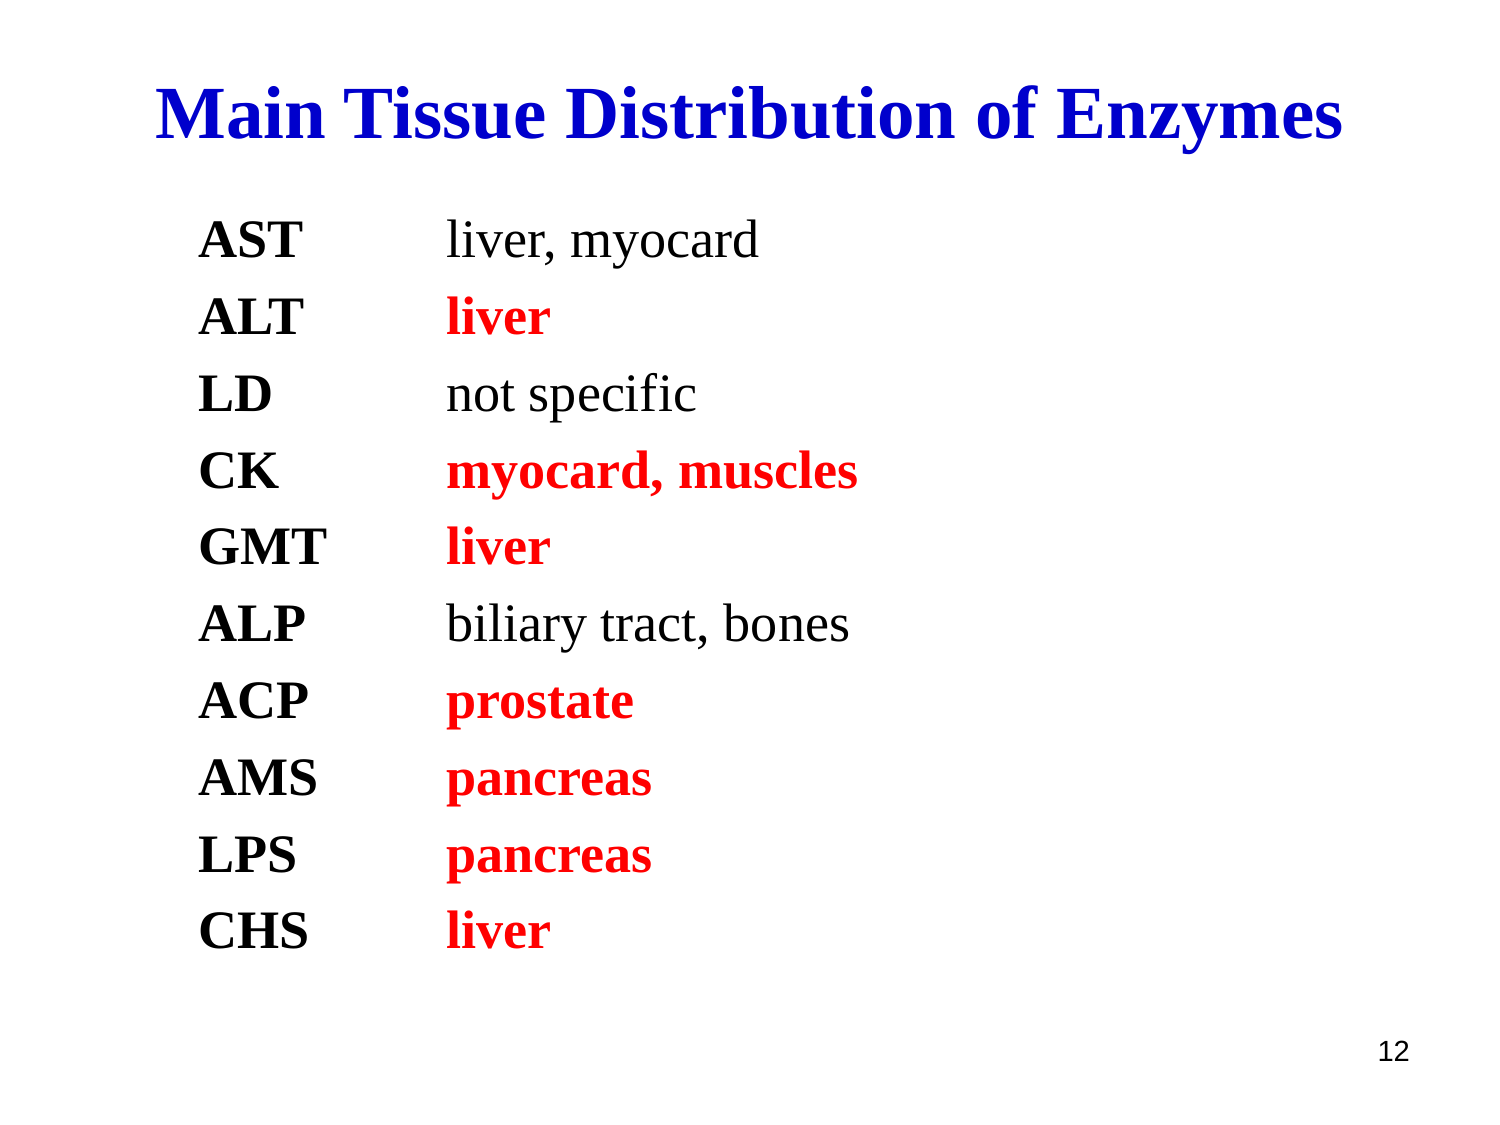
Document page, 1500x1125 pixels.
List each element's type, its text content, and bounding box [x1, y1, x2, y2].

table_header liver, myocard liver not specific myocard, muscles liver biliary tract, bones prostate pancreas pancreas liver [431, 196, 1411, 1043]
title Main Tissue Distribution of Enzymes [75, 45, 1425, 173]
slide_number 12 [1074, 1024, 1425, 1103]
table_header AST ALT LD CK GMT ALP ACP AMS LPS CHS [183, 196, 431, 1043]
